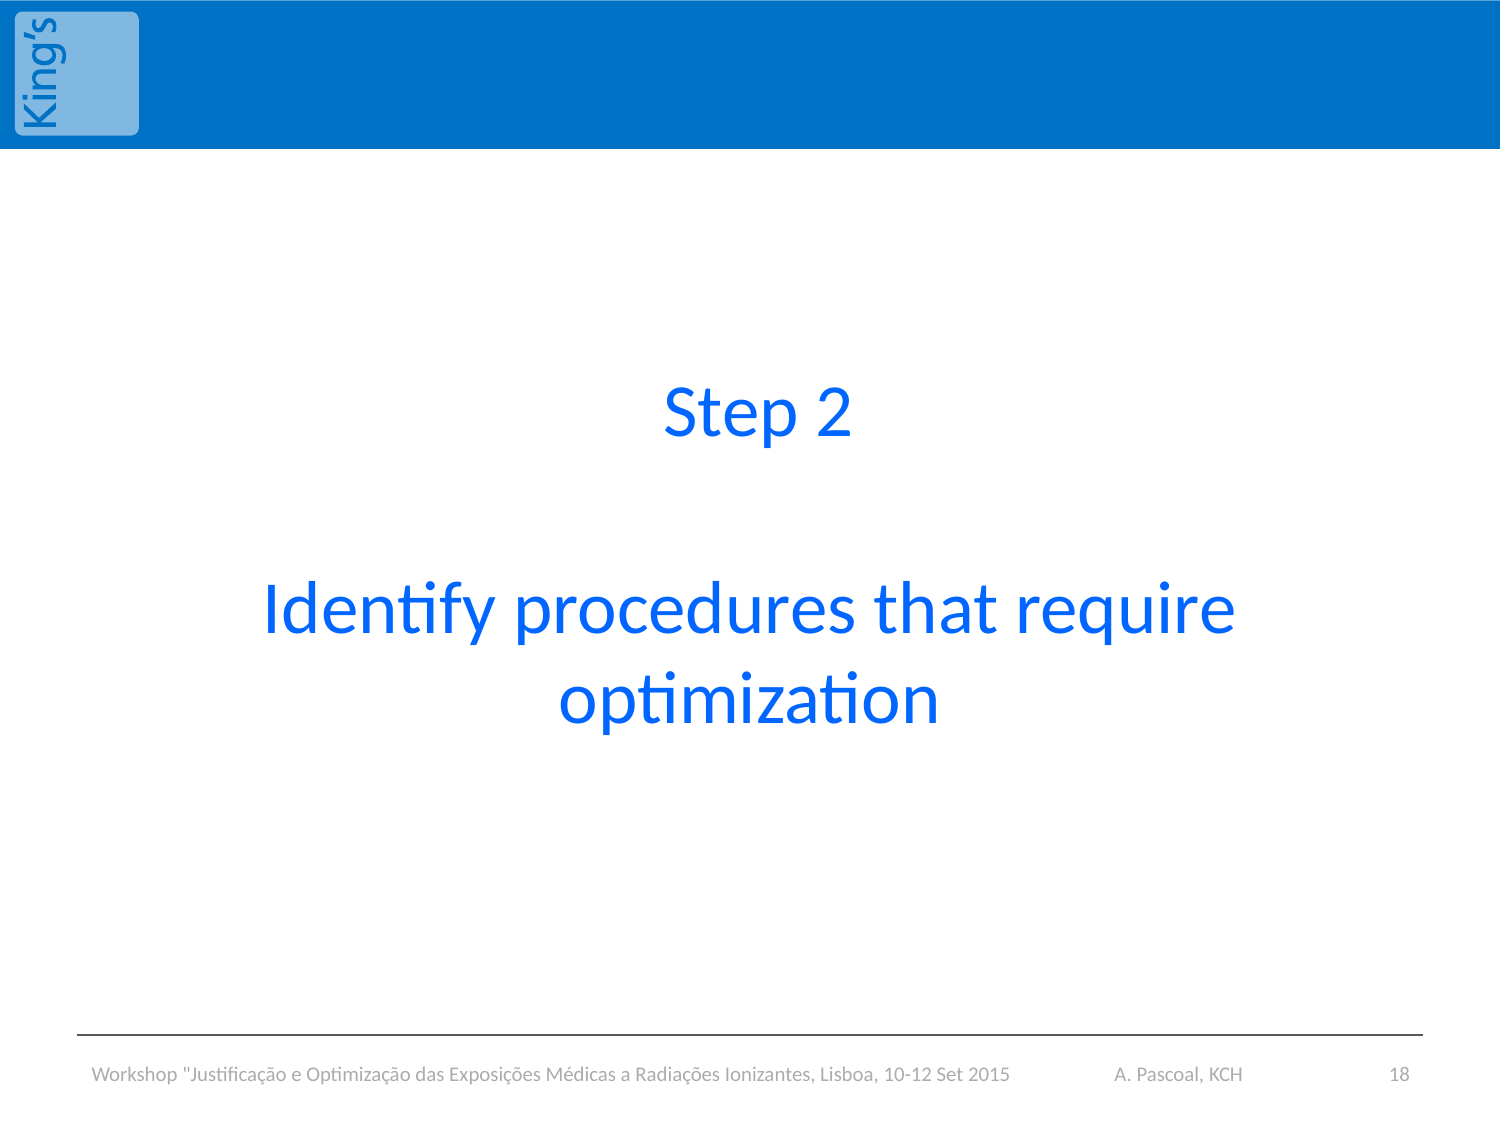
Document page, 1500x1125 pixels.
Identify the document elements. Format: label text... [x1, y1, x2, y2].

slide_number 18 [1364, 1042, 1425, 1103]
footer Workshop "Justificação e Optimização das Exposições Médicas a Radiações Ionizantes, Lisboa, 10-12 Set 2015 A. Pascoal, KCH [76, 1042, 1353, 1103]
list Step 2 Identify procedures that require optimization [75, 172, 1425, 1005]
